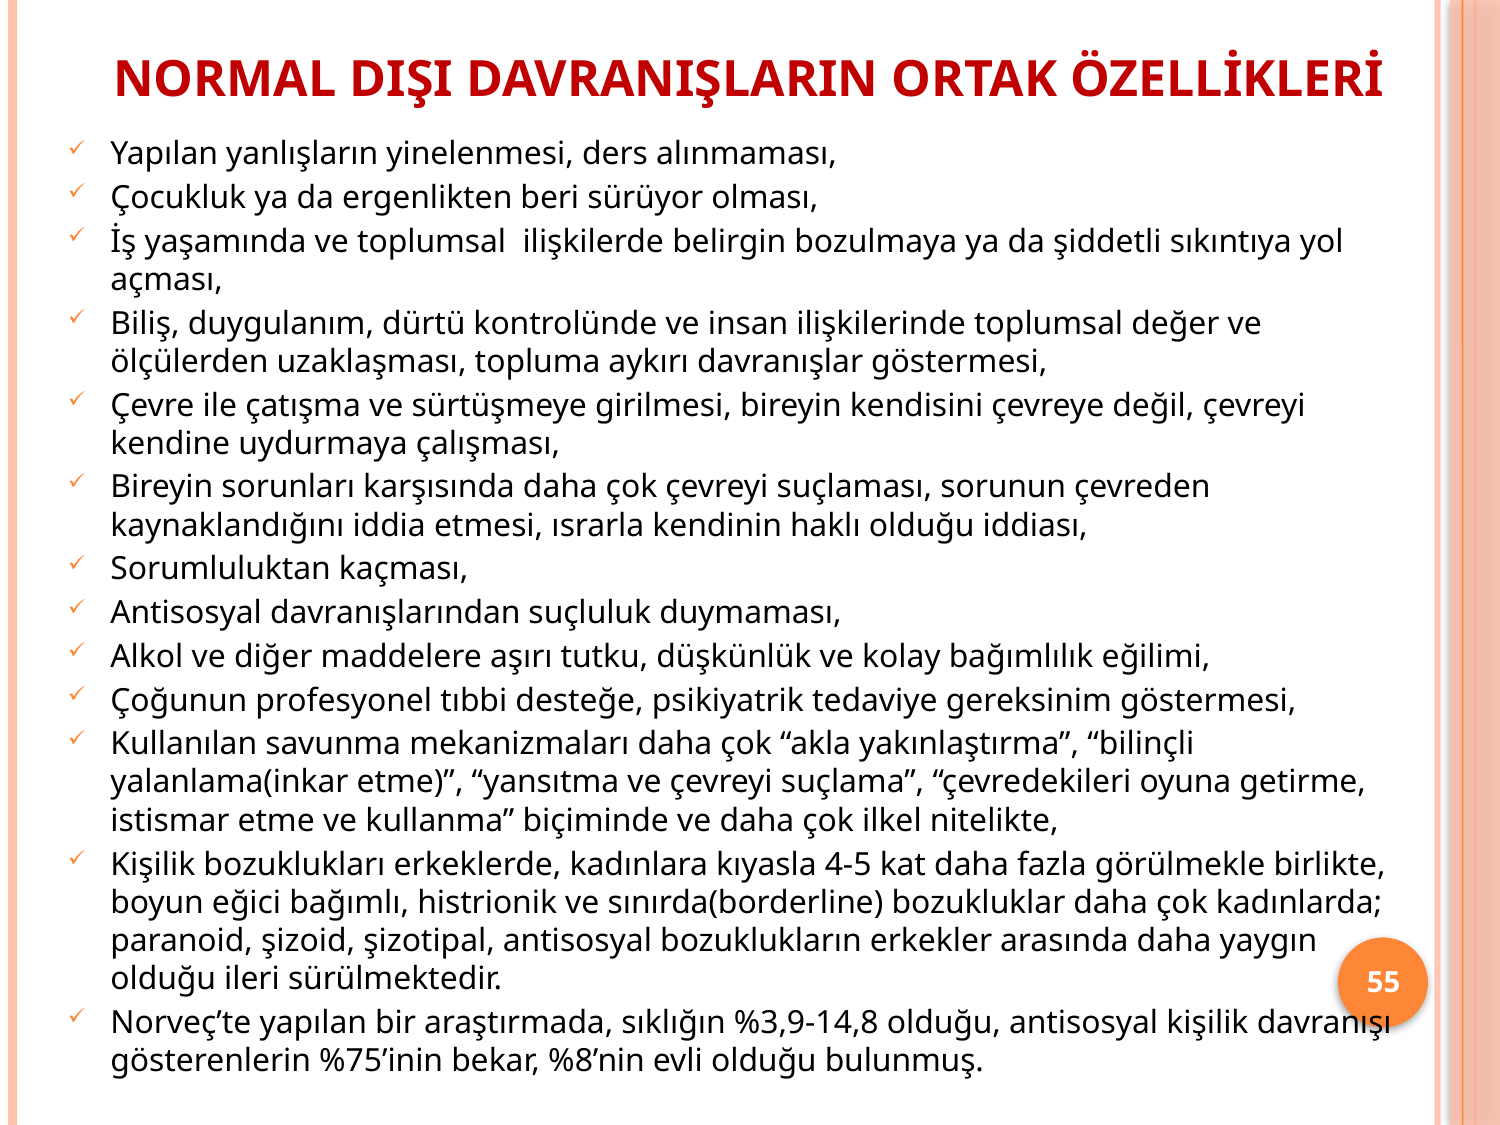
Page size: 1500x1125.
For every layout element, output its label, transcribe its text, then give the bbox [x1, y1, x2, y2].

list Yapılan yanlışların yinelenmesi, ders alınmaması, Çocukluk ya da ergenlikten beri sürüyor olması, İş yaşamında ve toplumsal ilişkilerde belirgin bozulmaya ya da şiddetli sıkıntıya yol açması, Biliş, duygulanım, dürtü kontrolünde ve insan ilişkilerinde toplumsal değer ve ölçülerden uzaklaşması, topluma aykırı davranışlar göstermesi, Çevre ile çatışma ve sürtüşmeye girilmesi, bireyin kendisini çevreye değil, çevreyi kendine uydurmaya çalışması, Bireyin sorunları karşısında daha çok çevreyi suçlaması, sorunun çevreden kaynaklandığını iddia etmesi, ısrarla kendinin haklı olduğu iddiası, Sorumluluktan kaçması, Antisosyal davranışlarından suçluluk duymaması, Alkol ve diğer maddelere aşırı tutku, düşkünlük ve kolay bağımlılık eğilimi, Çoğunun profesyonel tıbbi desteğe, psikiyatrik tedaviye gereksinim göstermesi, Kullanılan savunma mekanizmaları daha çok “akla yakınlaştırma”, “bilinçli yalanlama(inkar etme)”, “yansıtma ve çevreyi suçlama”, “çevredekileri oyuna getirme, istismar etme ve kullanma” biçiminde ve daha çok ilkel nitelikte, Kişilik bozuklukları erkeklerde, kadınlara kıyasla 4-5 kat daha fazla görülmekle birlikte, boyun eğici bağımlı, histrionik ve sınırda(borderline) bozukluklar daha çok kadınlarda; paranoid, şizoid, şizotipal, antisosyal bozuklukların erkekler arasında daha yaygın olduğu ileri sürülmektedir. Norveç’te yapılan bir araştırmada, sıklığın %3,9-14,8 olduğu, antisosyal kişilik davranışı gösterenlerin %75’inin bekar, %8’nin evli olduğu bulunmuş. [53, 125, 1412, 1094]
slide_number 55 [1333, 940, 1434, 1027]
title Normal Dışı davranışların Ortak Özellikleri [75, 30, 1424, 114]
